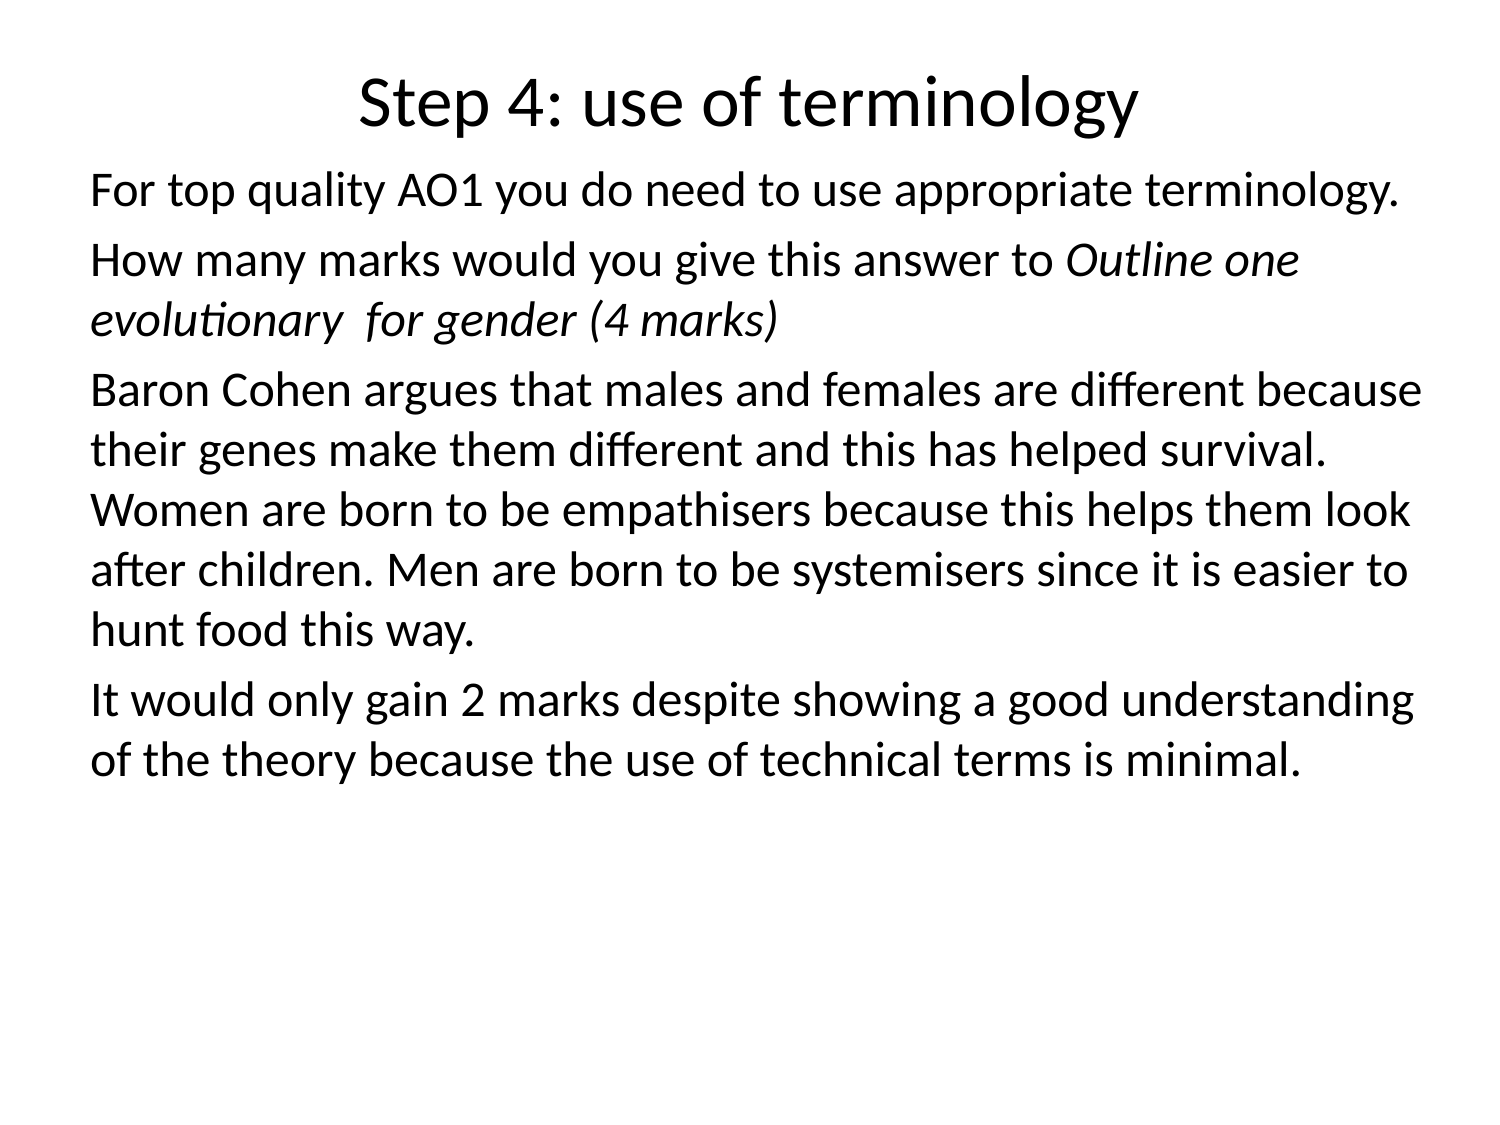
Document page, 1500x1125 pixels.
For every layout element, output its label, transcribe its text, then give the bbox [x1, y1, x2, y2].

title Step 4: use of terminology [75, 45, 1425, 149]
list For top quality AO1 you do need to use appropriate terminology. How many marks would you give this answer to Outline one evolutionary for gender (4 marks) Baron Cohen argues that males and females are different because their genes make them different and this has helped survival. Women are born to be empathisers because this helps them look after children. Men are born to be systemisers since it is easier to hunt food this way. It would only gain 2 marks despite showing a good understanding of the theory because the use of technical terms is minimal. [75, 149, 1459, 1005]
